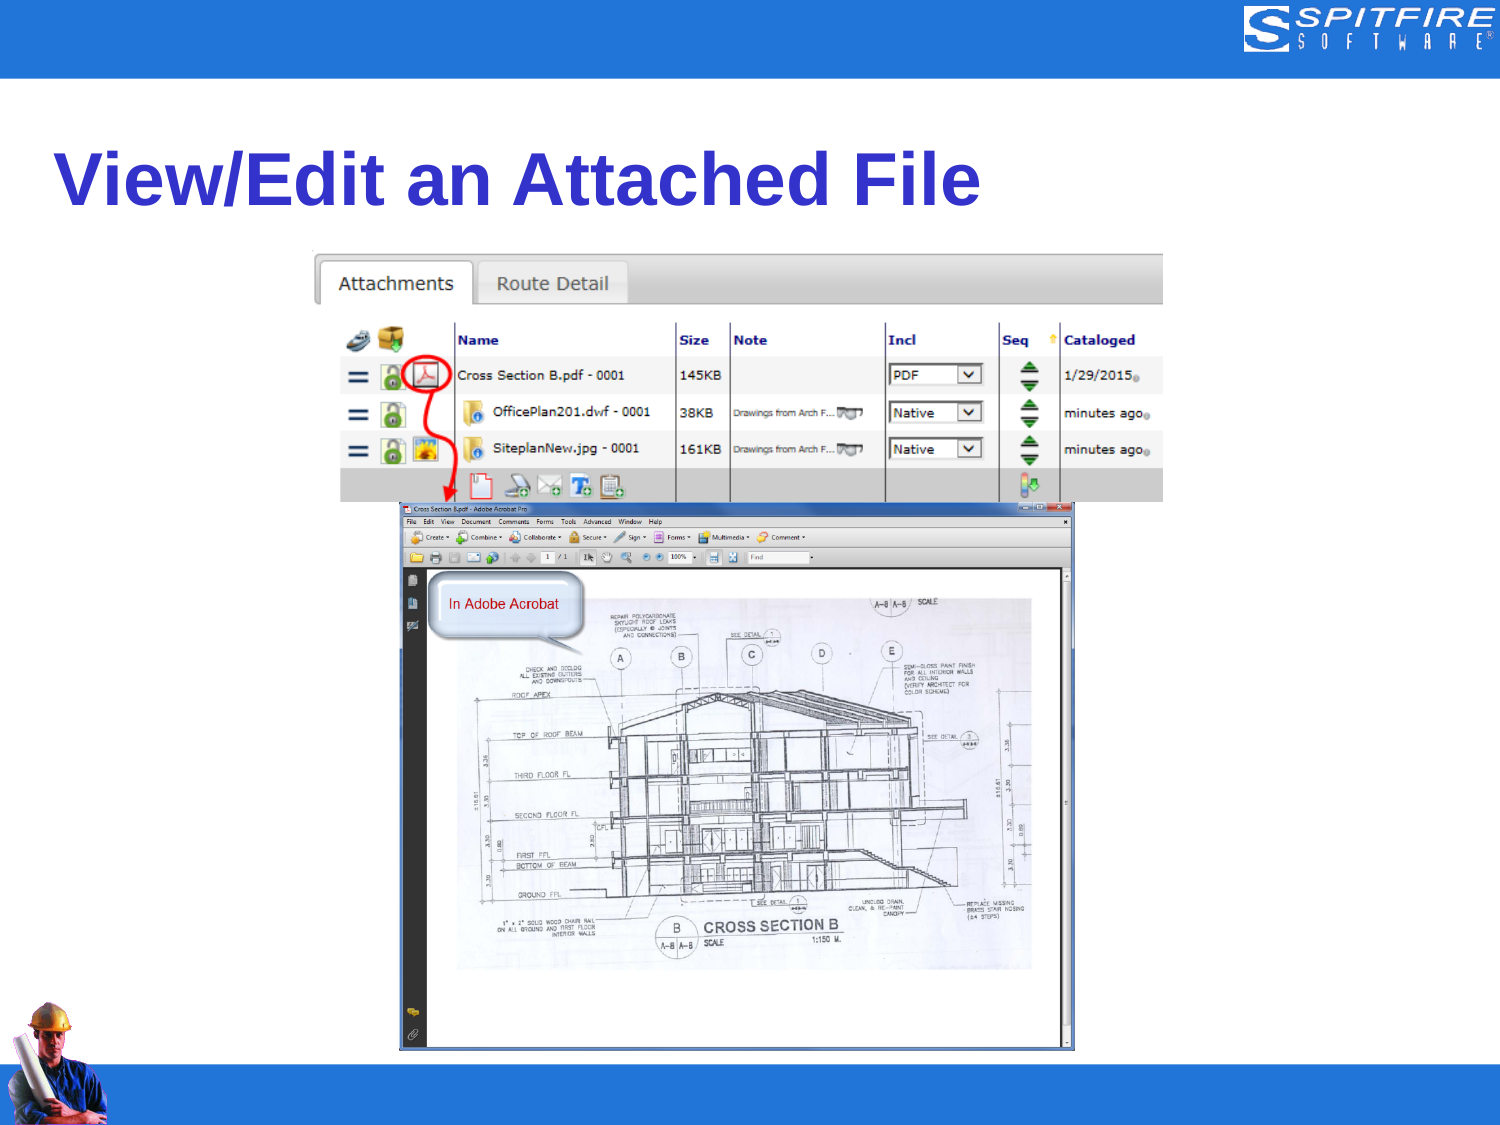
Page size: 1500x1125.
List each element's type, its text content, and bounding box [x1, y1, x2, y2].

picture [1234, 0, 1500, 61]
picture [312, 250, 1164, 1051]
title View/Edit an Attached File [38, 117, 1375, 234]
picture [0, 995, 107, 1125]
